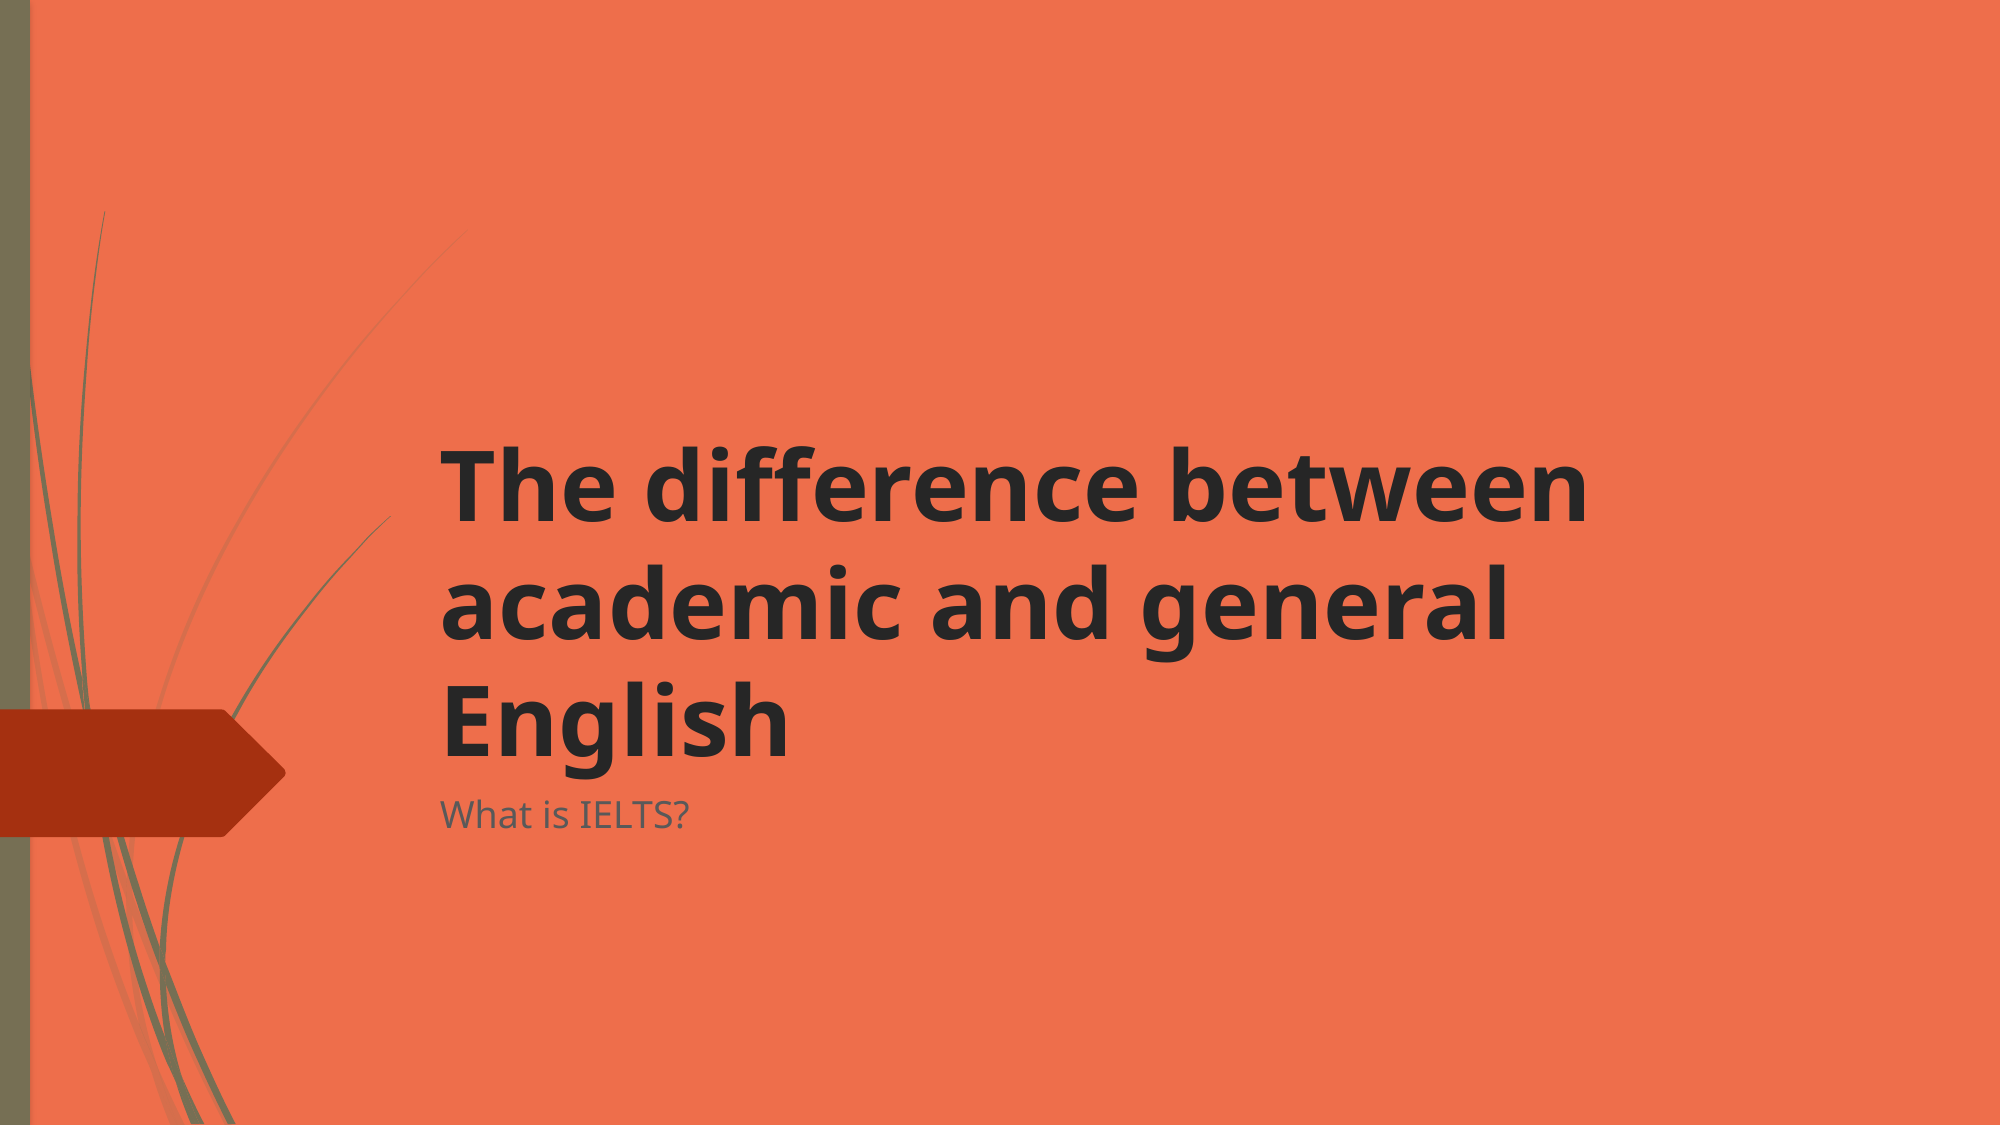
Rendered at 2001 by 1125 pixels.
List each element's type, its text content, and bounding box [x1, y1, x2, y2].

title The difference between academic and general English [424, 412, 1888, 783]
subtitle What is IELTS? [424, 783, 1888, 969]
